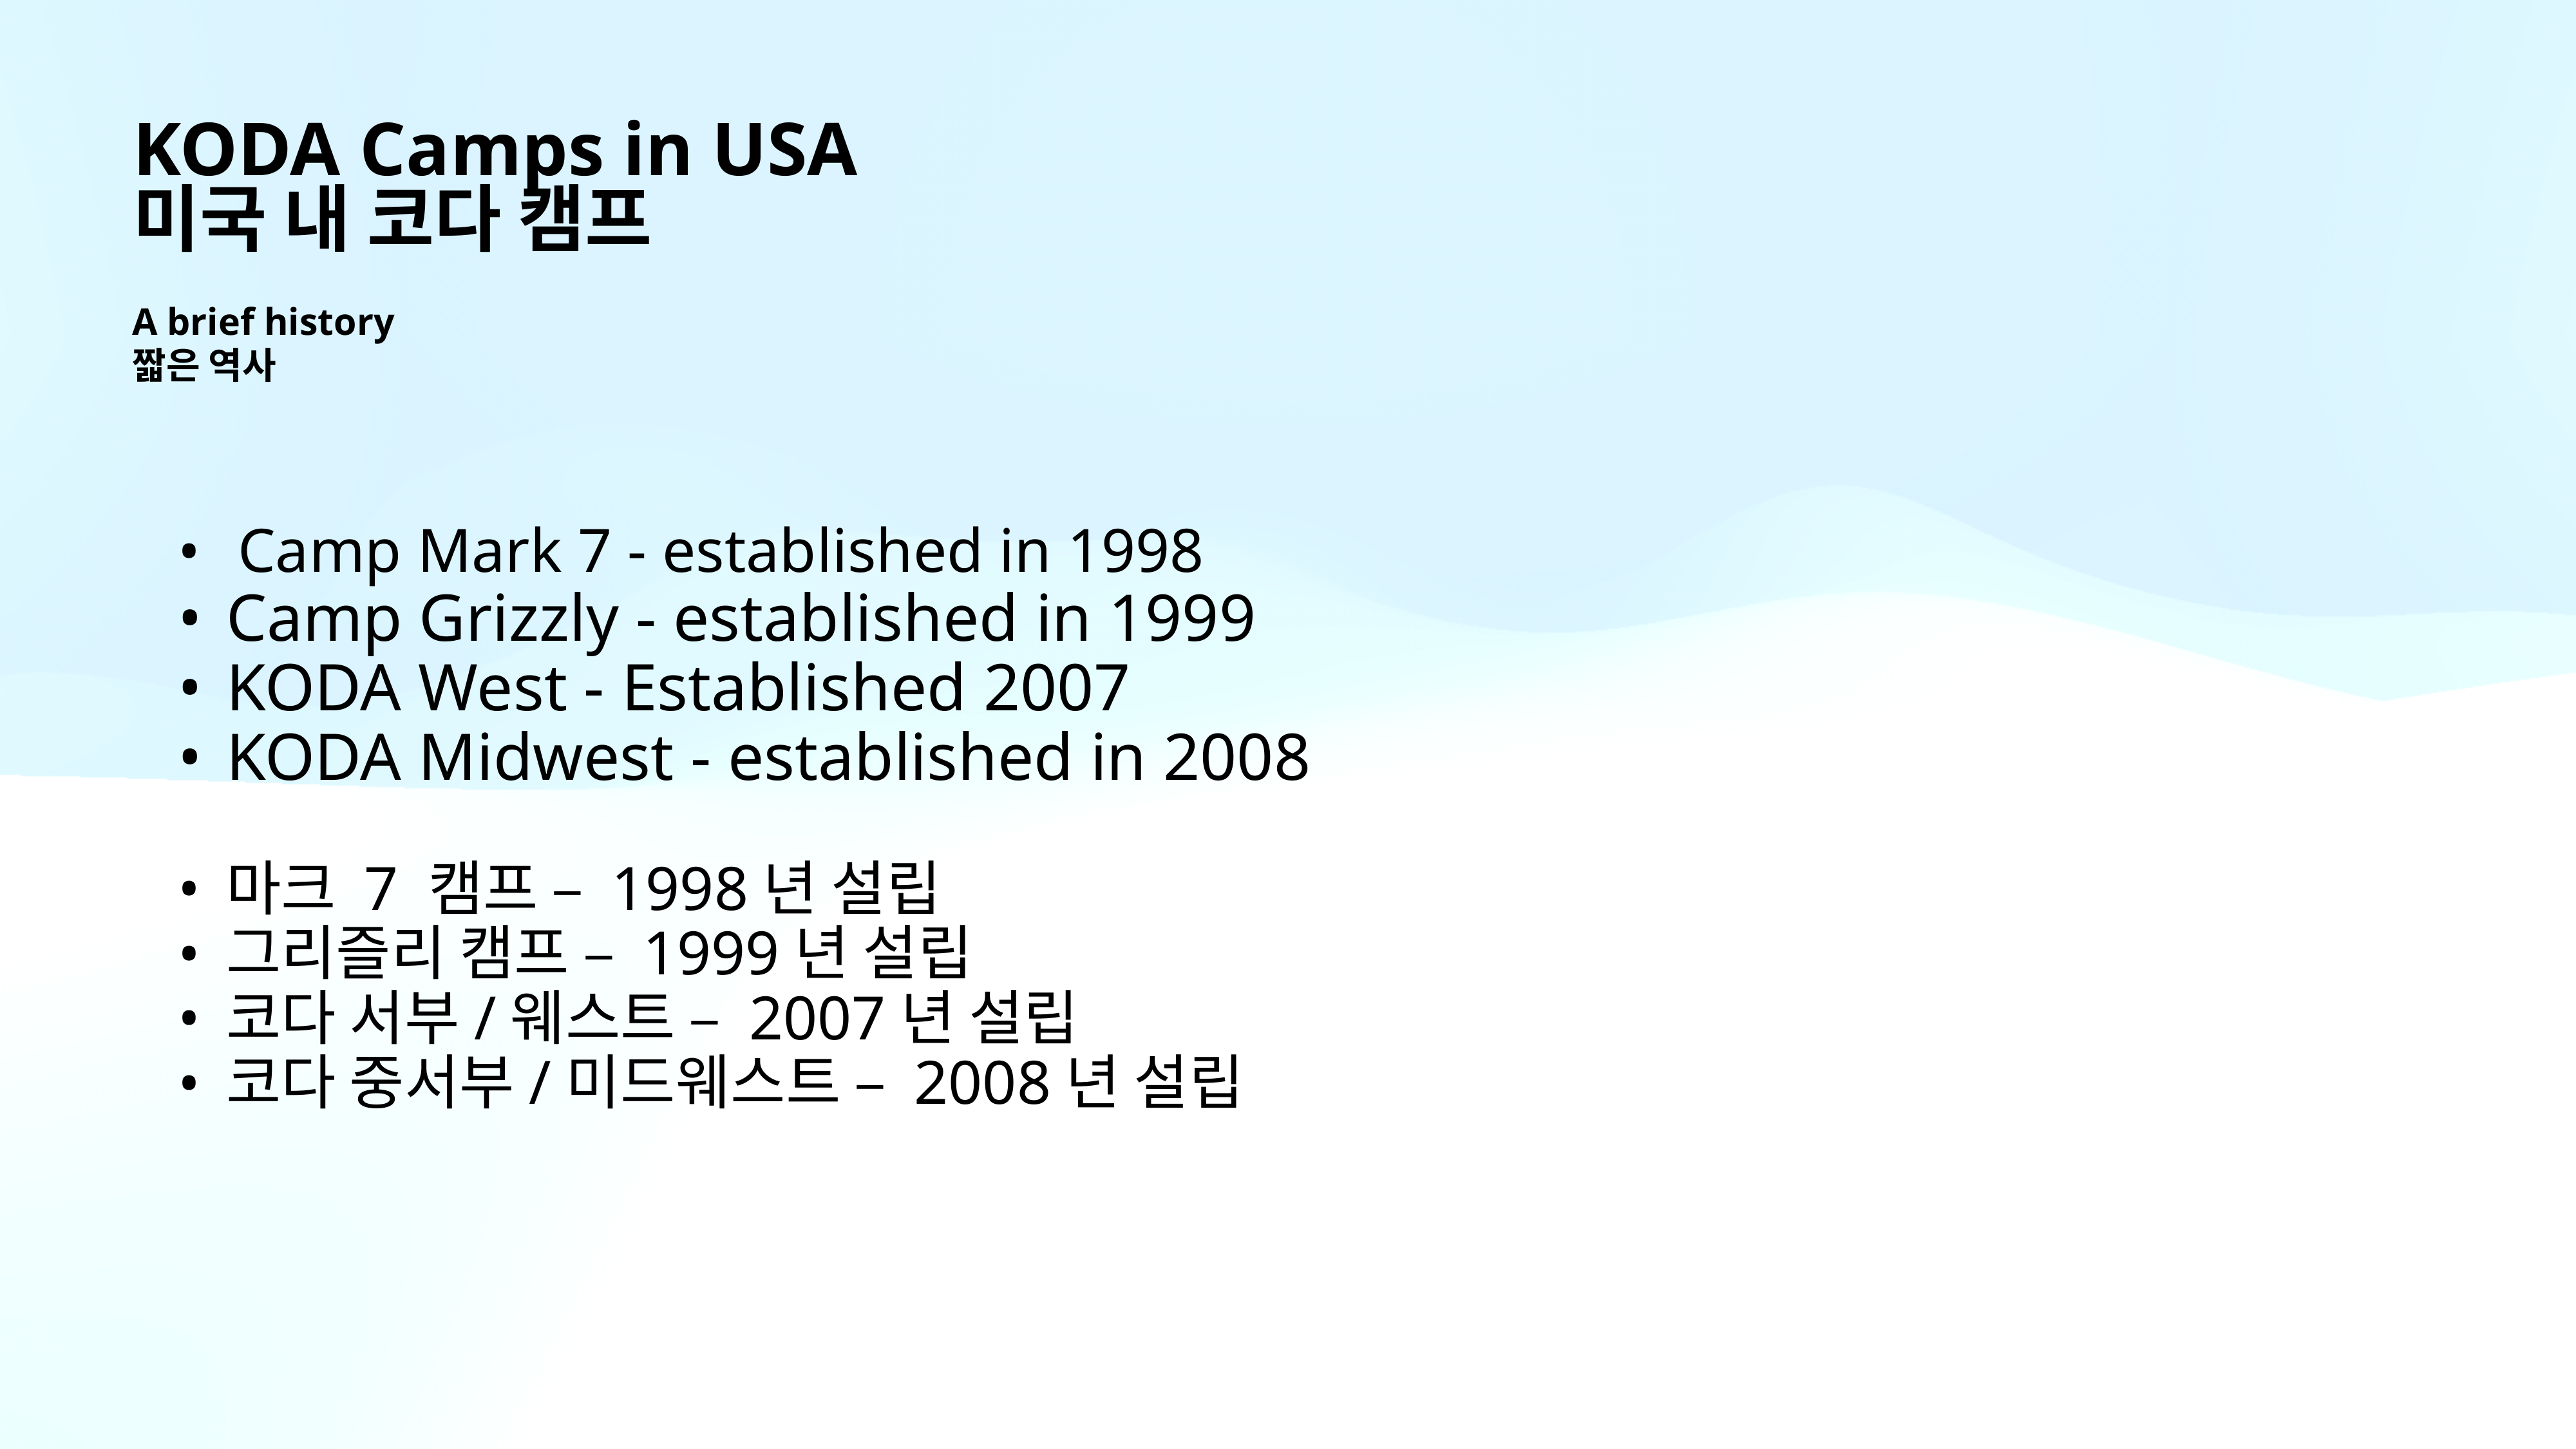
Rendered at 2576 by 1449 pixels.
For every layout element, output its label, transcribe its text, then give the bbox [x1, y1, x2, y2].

picture [0, 0, 2576, 1449]
title KODA Camps in USA 미국 내 코다 캠프 [127, 114, 2449, 266]
list A brief history 짧은 역사 [127, 293, 2449, 392]
list Camp Mark 7 - established in 1998 Camp Grizzly - established in 1999 KODA West - Established 2007 KODA Midwest - established in 2008 마크 7 캠프 – 1998년 설립 그리즐리 캠프 – 1999년 설립 코다 서부/웨스트 – 2007년 설립 코다 중서부/미드웨스트 – 2008년 설립 [172, 515, 2494, 1388]
